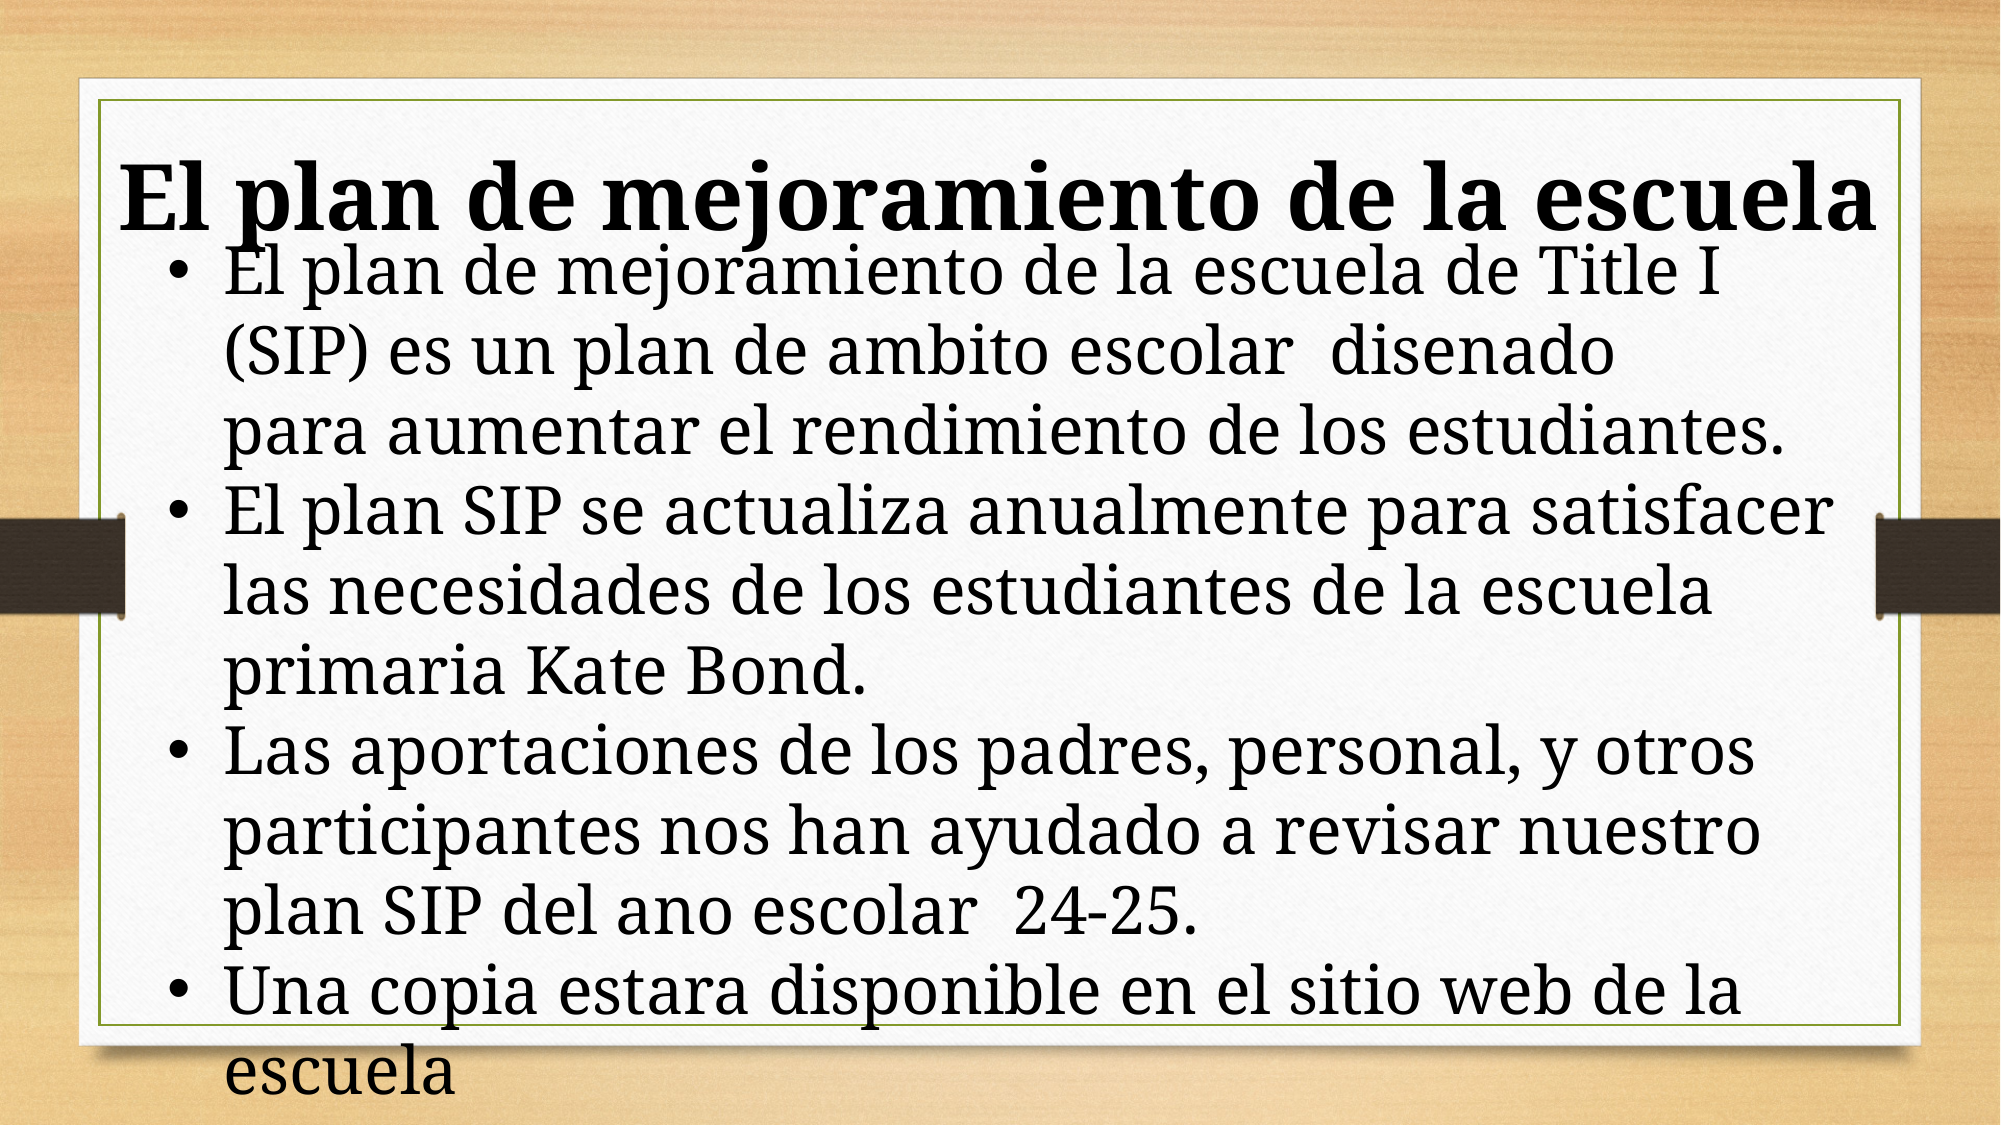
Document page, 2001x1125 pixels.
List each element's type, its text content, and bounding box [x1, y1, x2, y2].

picture [0, 0, 2001, 1125]
text_box El plan de mejoramiento de la escuela [103, 131, 1897, 256]
text_box El plan de mejoramiento de la escuela de Title I (SIP) es un plan de ambito escolar disenado para aumentar el rendimiento de los estudiantes. El plan SIP se actualiza anualmente para satisfacer las necesidades de los estudiantes de la escuela primaria Kate Bond. Las aportaciones de los padres, personal, y otros participantes nos han ayudado a revisar nuestro plan SIP del ano escolar 24-25. Una copia estara disponible en el sitio web de la escuela [152, 256, 1880, 1125]
